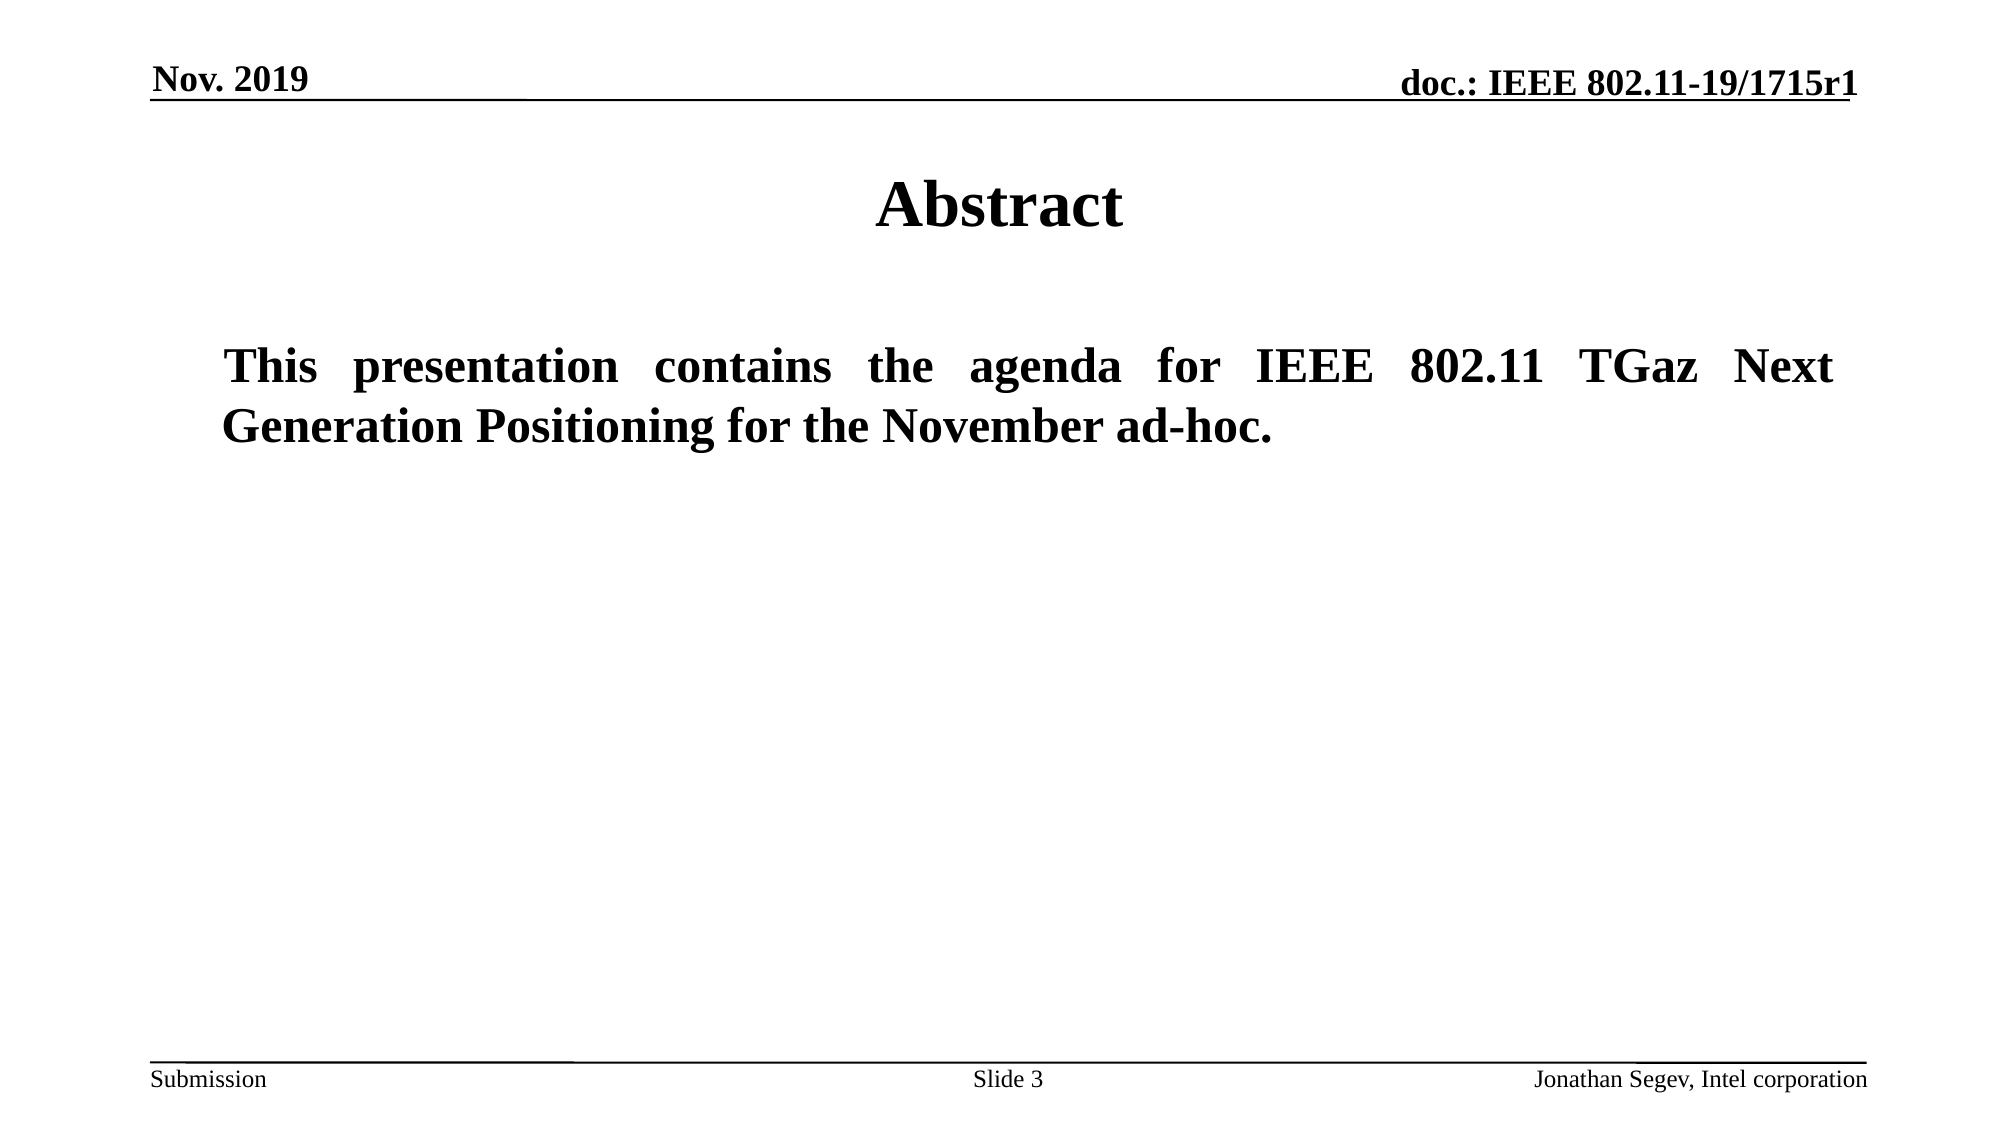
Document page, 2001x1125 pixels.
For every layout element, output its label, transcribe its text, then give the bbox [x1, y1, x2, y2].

title Abstract [149, 112, 1850, 288]
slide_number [152, 54, 563, 100]
slide_number Slide 3 [950, 1061, 1067, 1123]
footer Jonathan Segev, Intel corporation [1171, 1061, 1869, 1093]
list This presentation contains the agenda for IEEE 802.11 TGaz Next Generation Positioning for the November ad-hoc. [149, 324, 1850, 1000]
